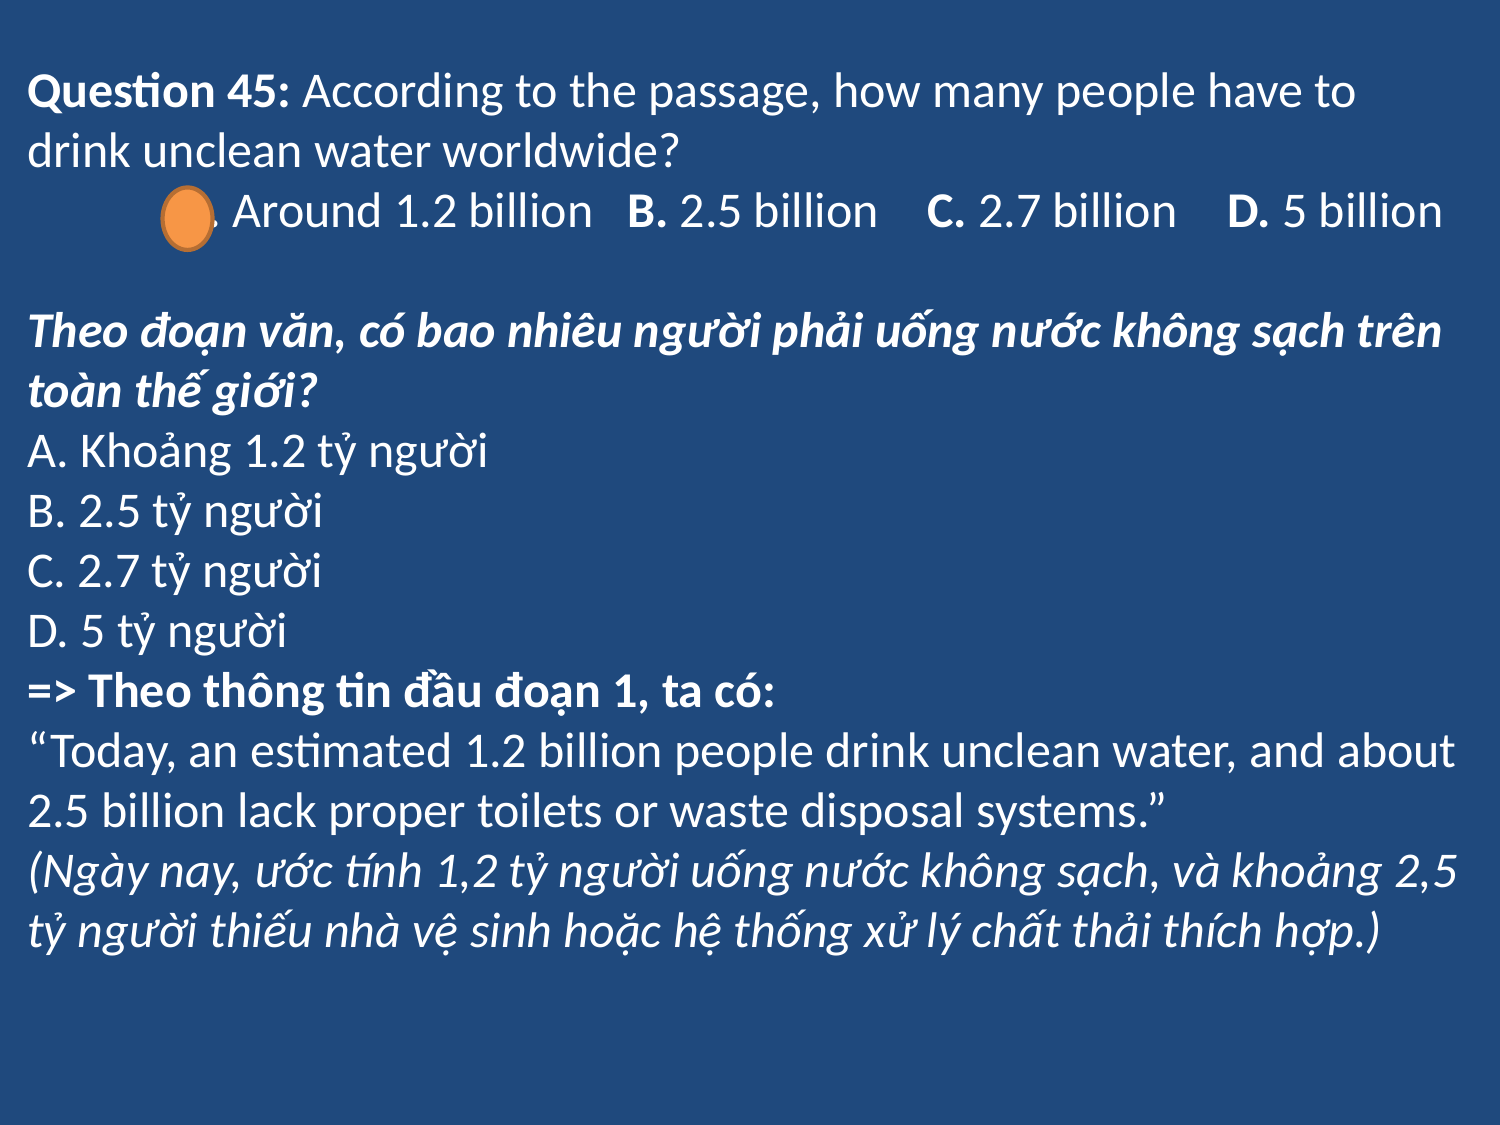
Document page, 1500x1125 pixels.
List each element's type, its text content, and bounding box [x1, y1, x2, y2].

text_box [160, 185, 215, 253]
text_box Question 45: According to the passage, how many people have to drink unclean water worldwide? A. Around 1.2 billion B. 2.5 billion C. 2.7 billion D. 5 billion Theo đoạn văn, có bao nhiêu người phải uống nước không sạch trên toàn thế giới? A. Khoảng 1.2 tỷ người B. 2.5 tỷ người C. 2.7 tỷ người D. 5 tỷ người => Theo thông tin đầu đoạn 1, ta có: “Today, an estimated 1.2 billion people drink unclean water, and about 2.5 billion lack proper toilets or waste disposal systems.” (Ngày nay, ước tính 1,2 tỷ người uống nước không sạch, và khoảng 2,5 tỷ người thiếu nhà vệ sinh hoặc hệ thống xử lý chất thải thích hợp.) [12, 49, 1475, 1025]
